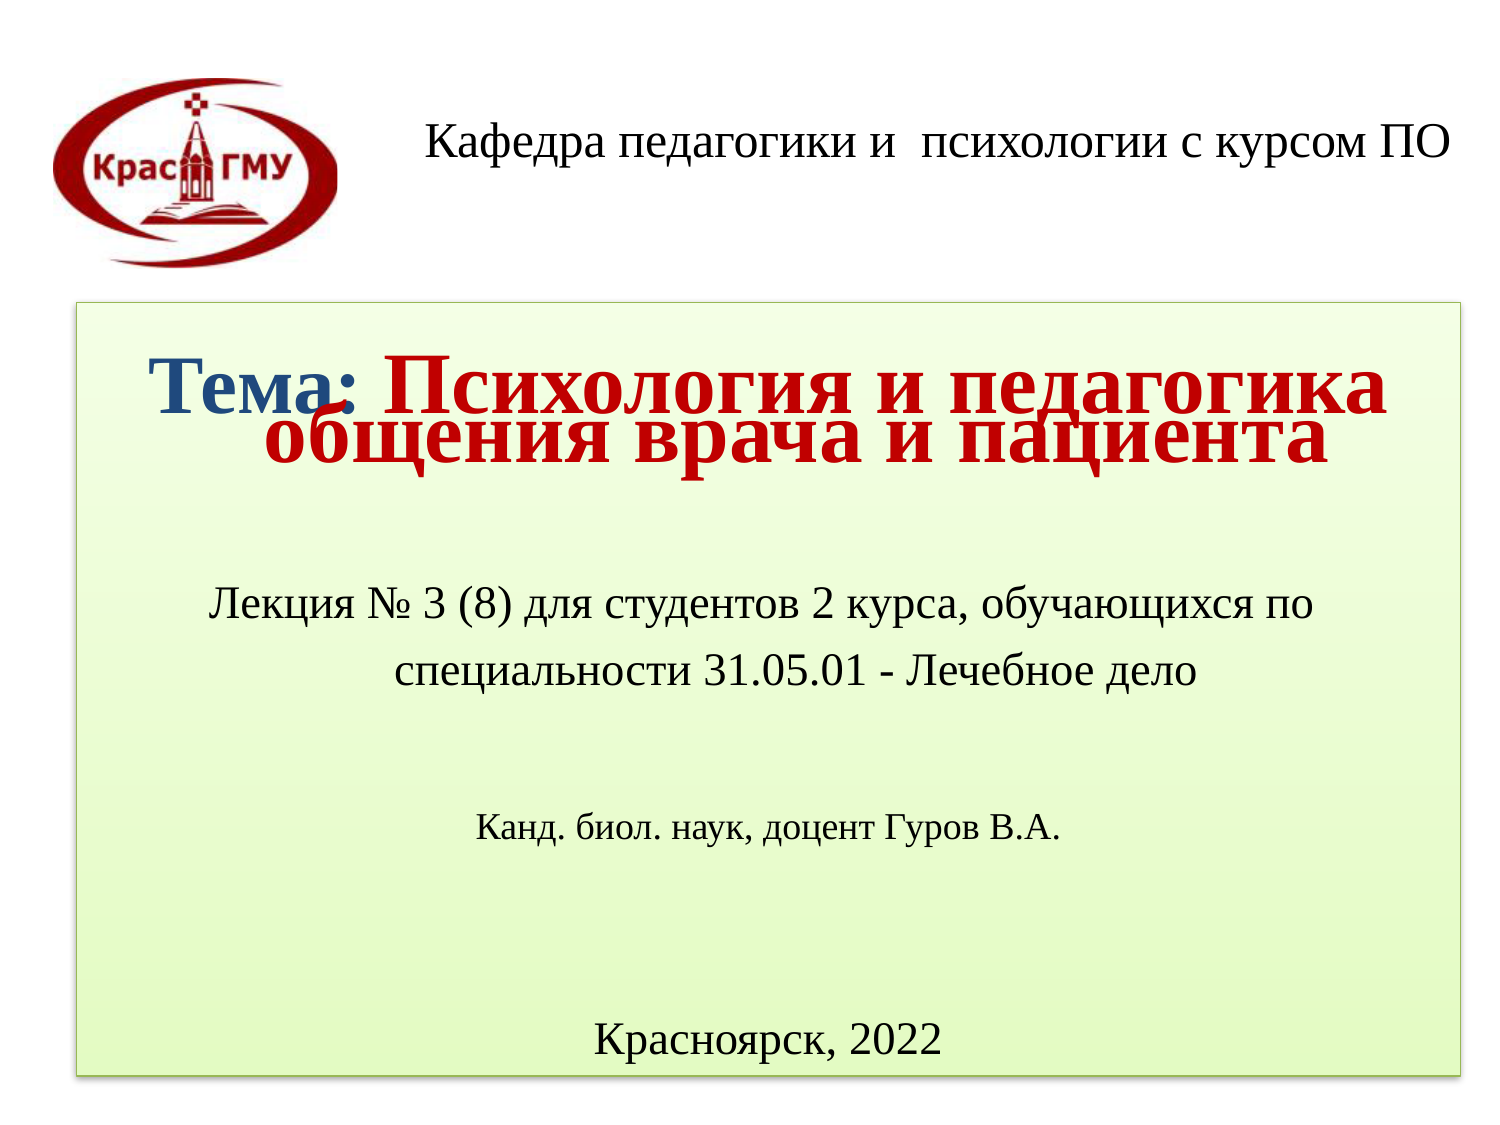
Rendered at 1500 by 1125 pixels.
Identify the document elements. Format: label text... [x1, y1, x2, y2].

picture [52, 77, 338, 269]
list Тема: Психология и педагогика общения врача и пациента Лекция № 3 (8) для студентов 2 курса, обучающихся по специальности 31.05.01 - Лечебное дело Канд. биол. наук, доцент Гуров В.А. Красноярск, 2022 [76, 302, 1461, 1077]
title Кафедра педагогики и психологии с курсом ПО [380, 78, 1496, 198]
